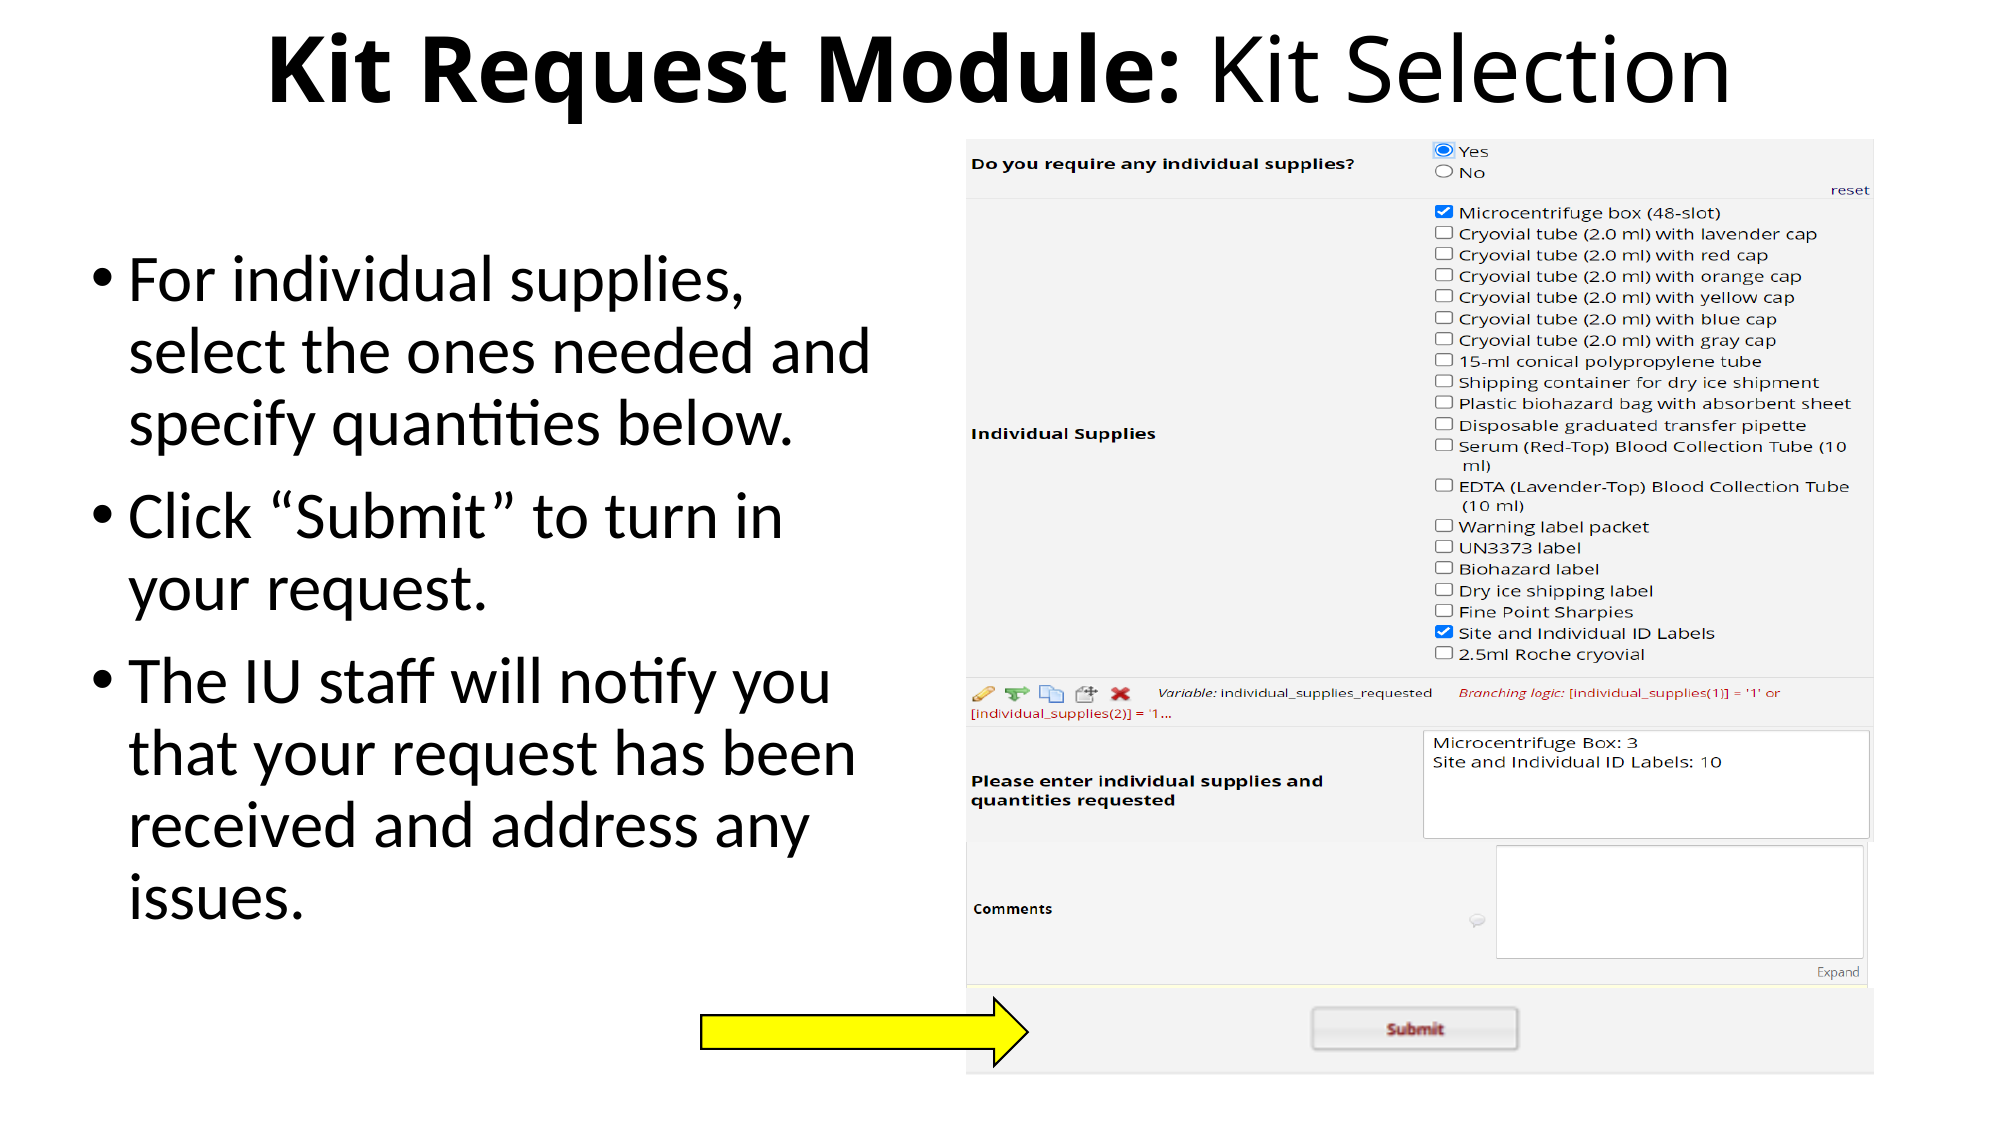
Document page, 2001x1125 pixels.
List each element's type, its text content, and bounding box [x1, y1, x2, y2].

list For individual supplies, select the ones needed and specify quantities below. Click “Submit” to turn in your request. The IU staff will notify you that your request has been received and address any issues. [75, 236, 902, 1040]
title Kit Request Module: Kit Selection [137, 0, 1863, 182]
text_box [700, 1014, 965, 1050]
picture [959, 139, 1874, 1077]
